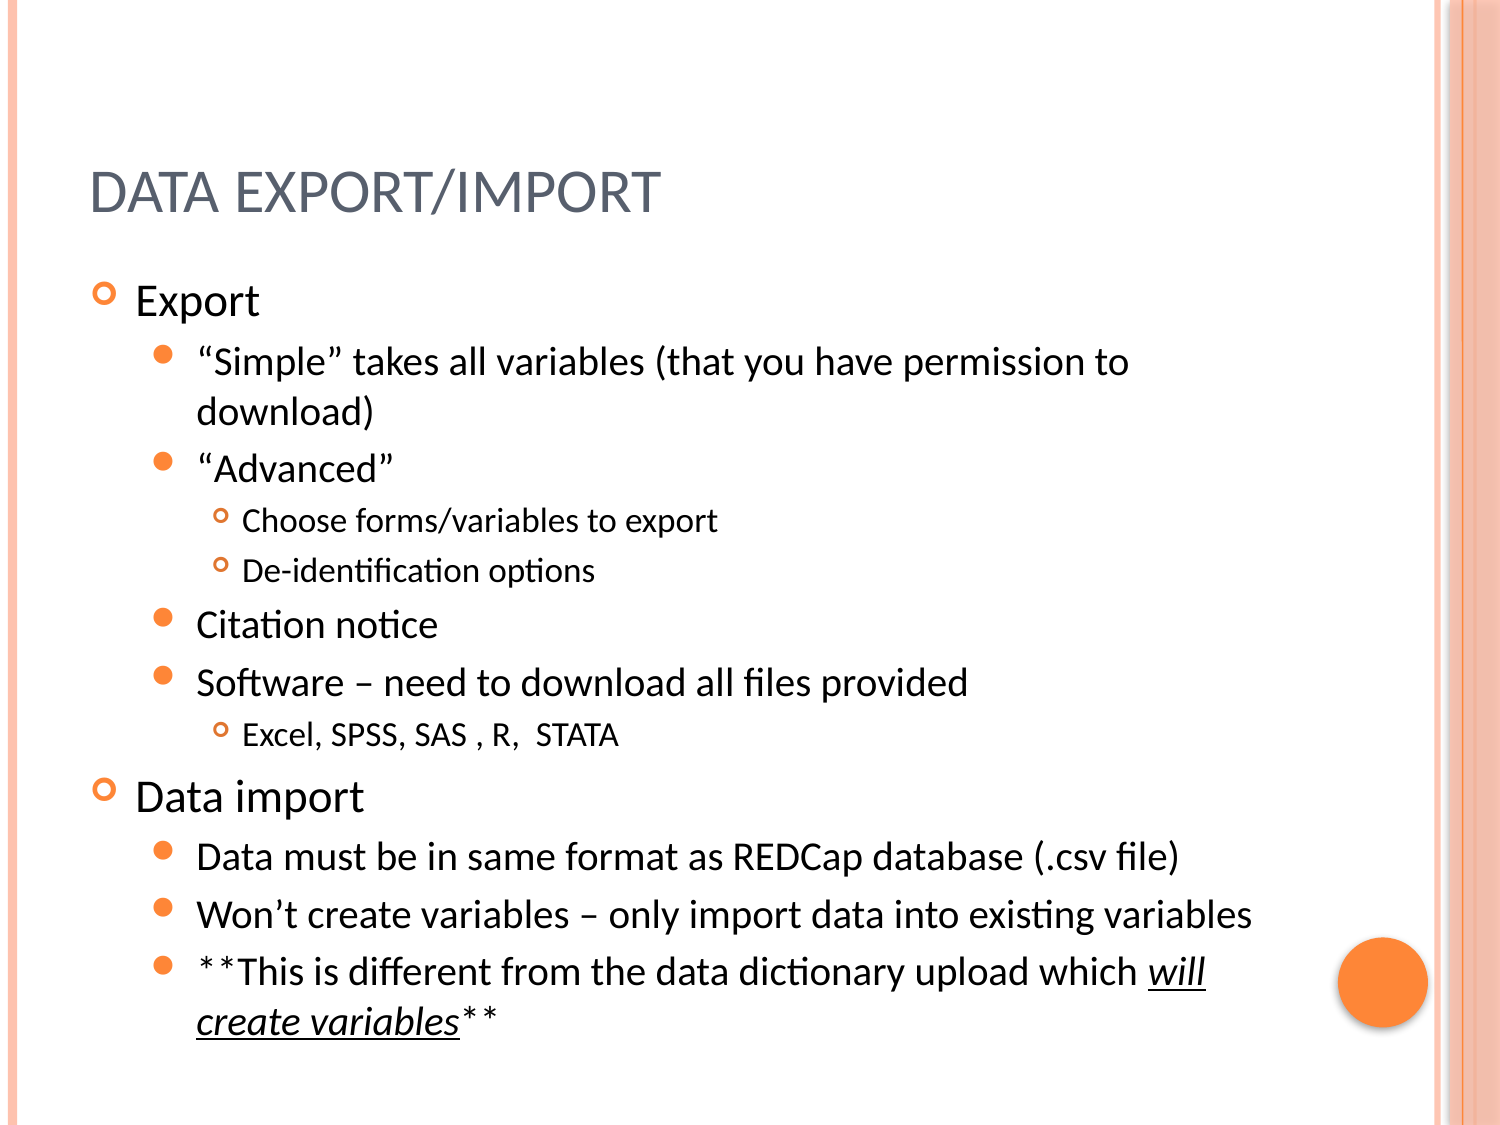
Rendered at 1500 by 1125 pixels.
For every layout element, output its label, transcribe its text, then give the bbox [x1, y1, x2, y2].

title Data Export/Import [75, 45, 1300, 233]
list Export “Simple” takes all variables (that you have permission to download) “Advanced” Choose forms/variables to export De-identification options Citation notice Software – need to download all files provided Excel, SPSS, SAS , R, STATA Data import Data must be in same format as REDCap database (.csv file) Won’t create variables – only import data into existing variables **This is different from the data dictionary upload which will create variables** [75, 262, 1300, 1062]
